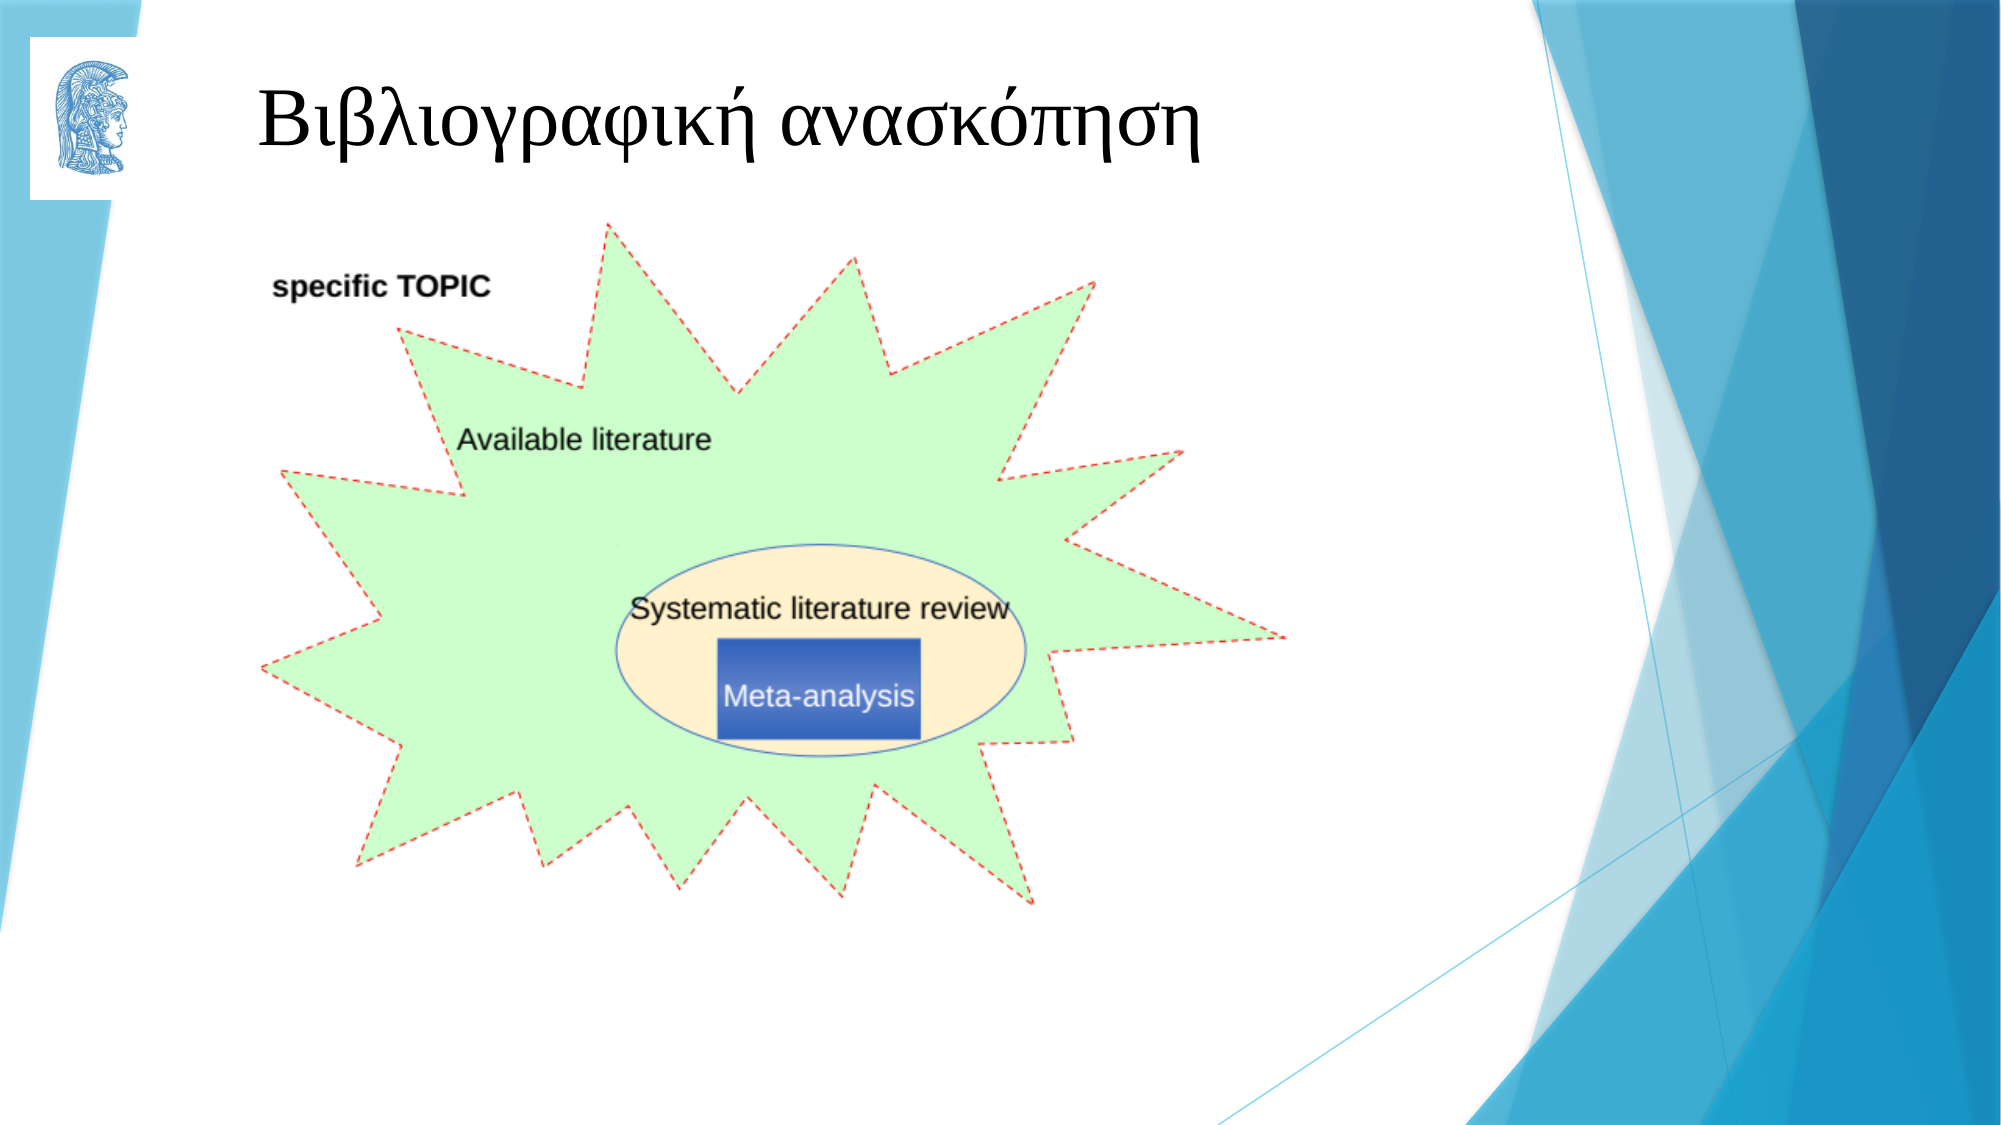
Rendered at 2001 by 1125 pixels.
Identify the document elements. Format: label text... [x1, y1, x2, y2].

text_box [155, 200, 1638, 1125]
picture [29, 37, 156, 201]
picture [242, 174, 1344, 961]
title Βιβλιογραφική ανασκόπηση [243, 49, 1638, 176]
